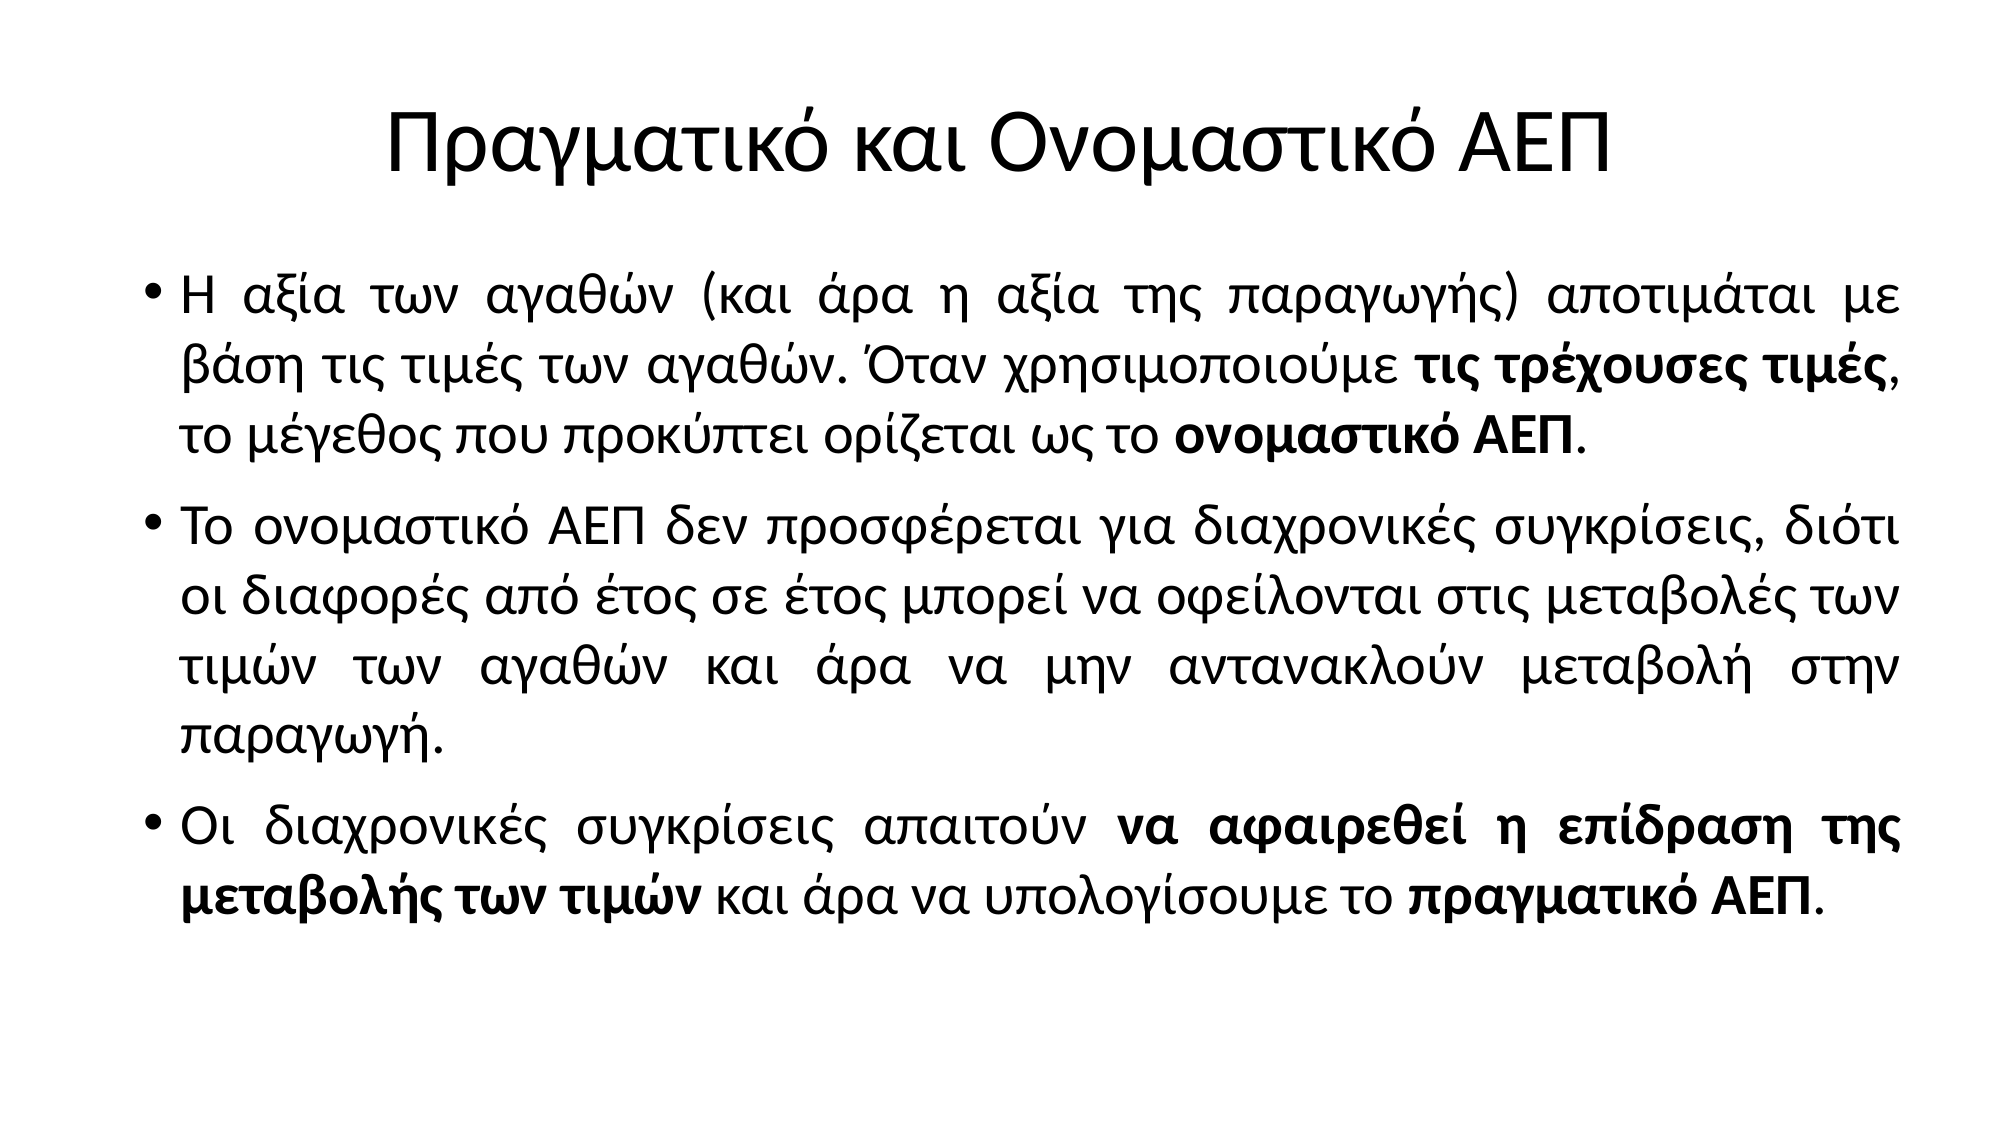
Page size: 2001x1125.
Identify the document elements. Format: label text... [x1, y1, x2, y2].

title Πραγματικό και Ονομαστικό ΑΕΠ [137, 59, 1863, 225]
list Η αξία των αγαθών (και άρα η αξία της παραγωγής) αποτιμάται με βάση τις τιμές των αγαθών. Όταν χρησιμοποιούμε τις τρέχουσες τιμές, το μέγεθος που προκύπτει ορίζεται ως το ονομαστικό ΑΕΠ. Το ονομαστικό ΑΕΠ δεν προσφέρεται για διαχρονικές συγκρίσεις, διότι οι διαφορές από έτος σε έτος μπορεί να οφείλονται στις μεταβολές των τιμών των αγαθών και άρα να μην αντανακλούν μεταβολή στην παραγωγή. Οι διαχρονικές συγκρίσεις απαιτούν να αφαιρεθεί η επίδραση της μεταβολής των τιμών και άρα να υπολογίσουμε το πραγματικό ΑΕΠ. [128, 248, 1918, 963]
